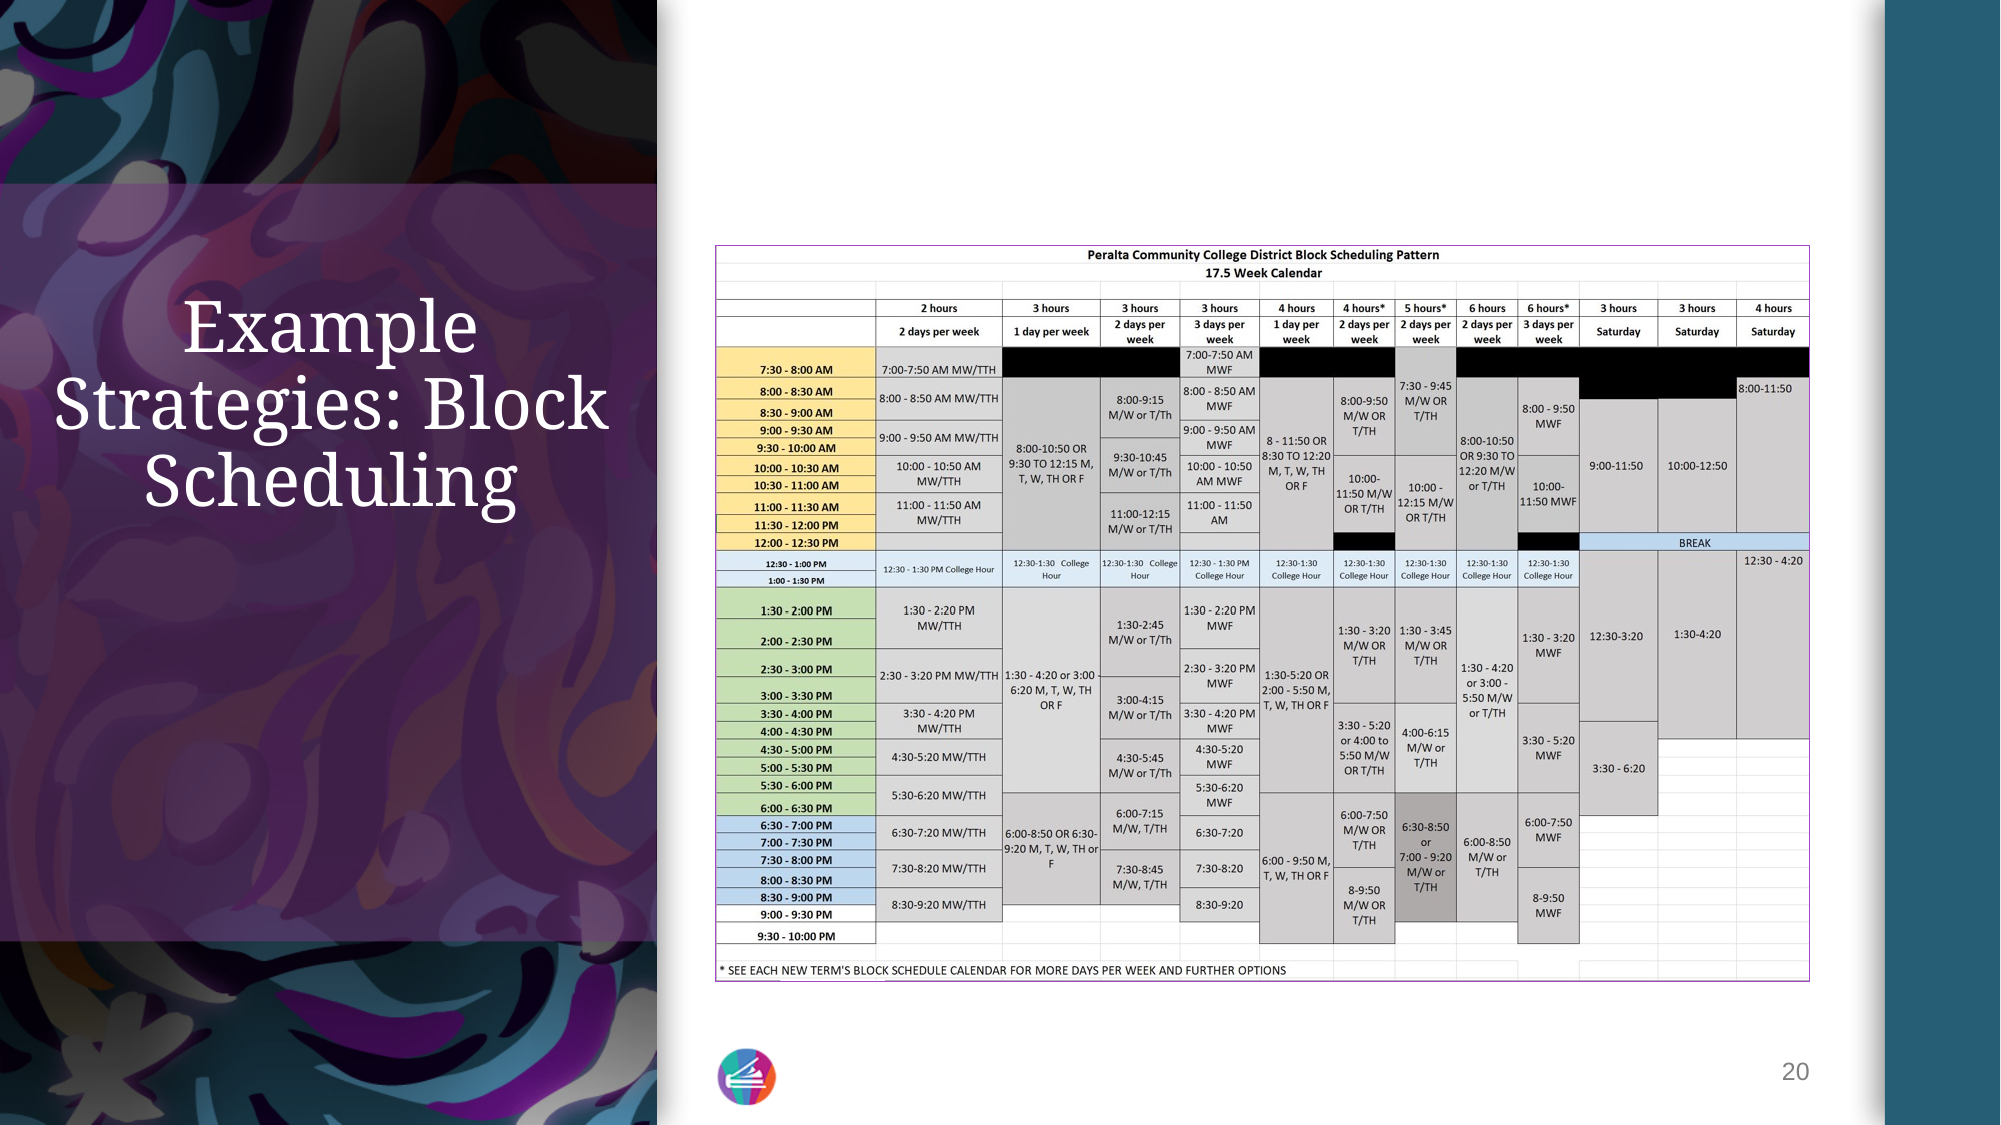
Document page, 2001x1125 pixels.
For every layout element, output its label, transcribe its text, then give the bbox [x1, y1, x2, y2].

slide_number 20 [1662, 1039, 1810, 1101]
title Example Strategies: Block Scheduling [37, 219, 626, 530]
picture [0, 942, 657, 1125]
picture [0, 0, 657, 183]
picture [715, 1046, 778, 1108]
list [715, 245, 1810, 982]
